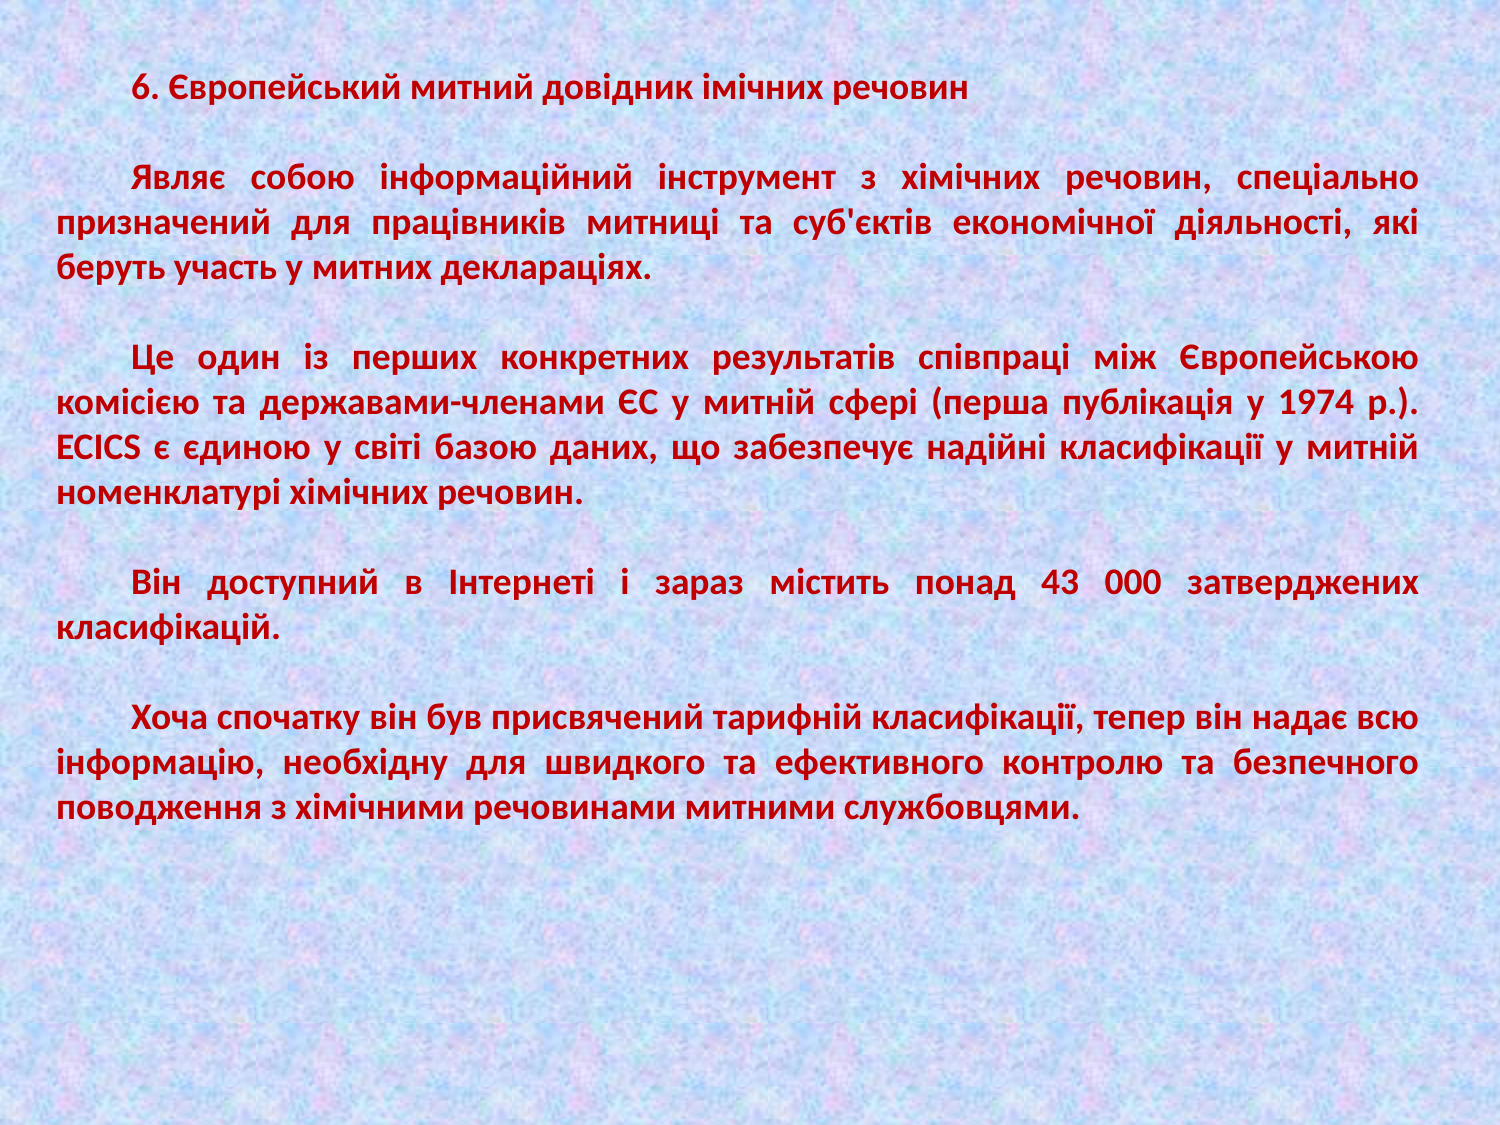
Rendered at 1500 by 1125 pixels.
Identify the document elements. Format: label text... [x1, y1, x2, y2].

text_box 6. Європейський митний довідник імічних речовин Являє собою інформаційний інструмент з хімічних речовин, спеціально призначений для працівників митниці та суб'єктів економічної діяльності, які беруть участь у митних деклараціях. Це один із перших конкретних результатів співпраці між Європейською комісією та державами-членами ЄС у митній сфері (перша публікація у 1974 р.). ECICS є єдиною у світі базою даних, що забезпечує надійні класифікації у митній номенклатурі хімічних речовин. Він доступний в Інтернеті і зараз містить понад 43 000 затверджених класифікацій. Хоча спочатку він був присвячений тарифній класифікації, тепер він надає всю інформацію, необхідну для швидкого та ефективного контролю та безпечного поводження з хімічними речовинами митними службовцями. [41, 54, 1436, 835]
picture [0, 0, 1500, 1125]
